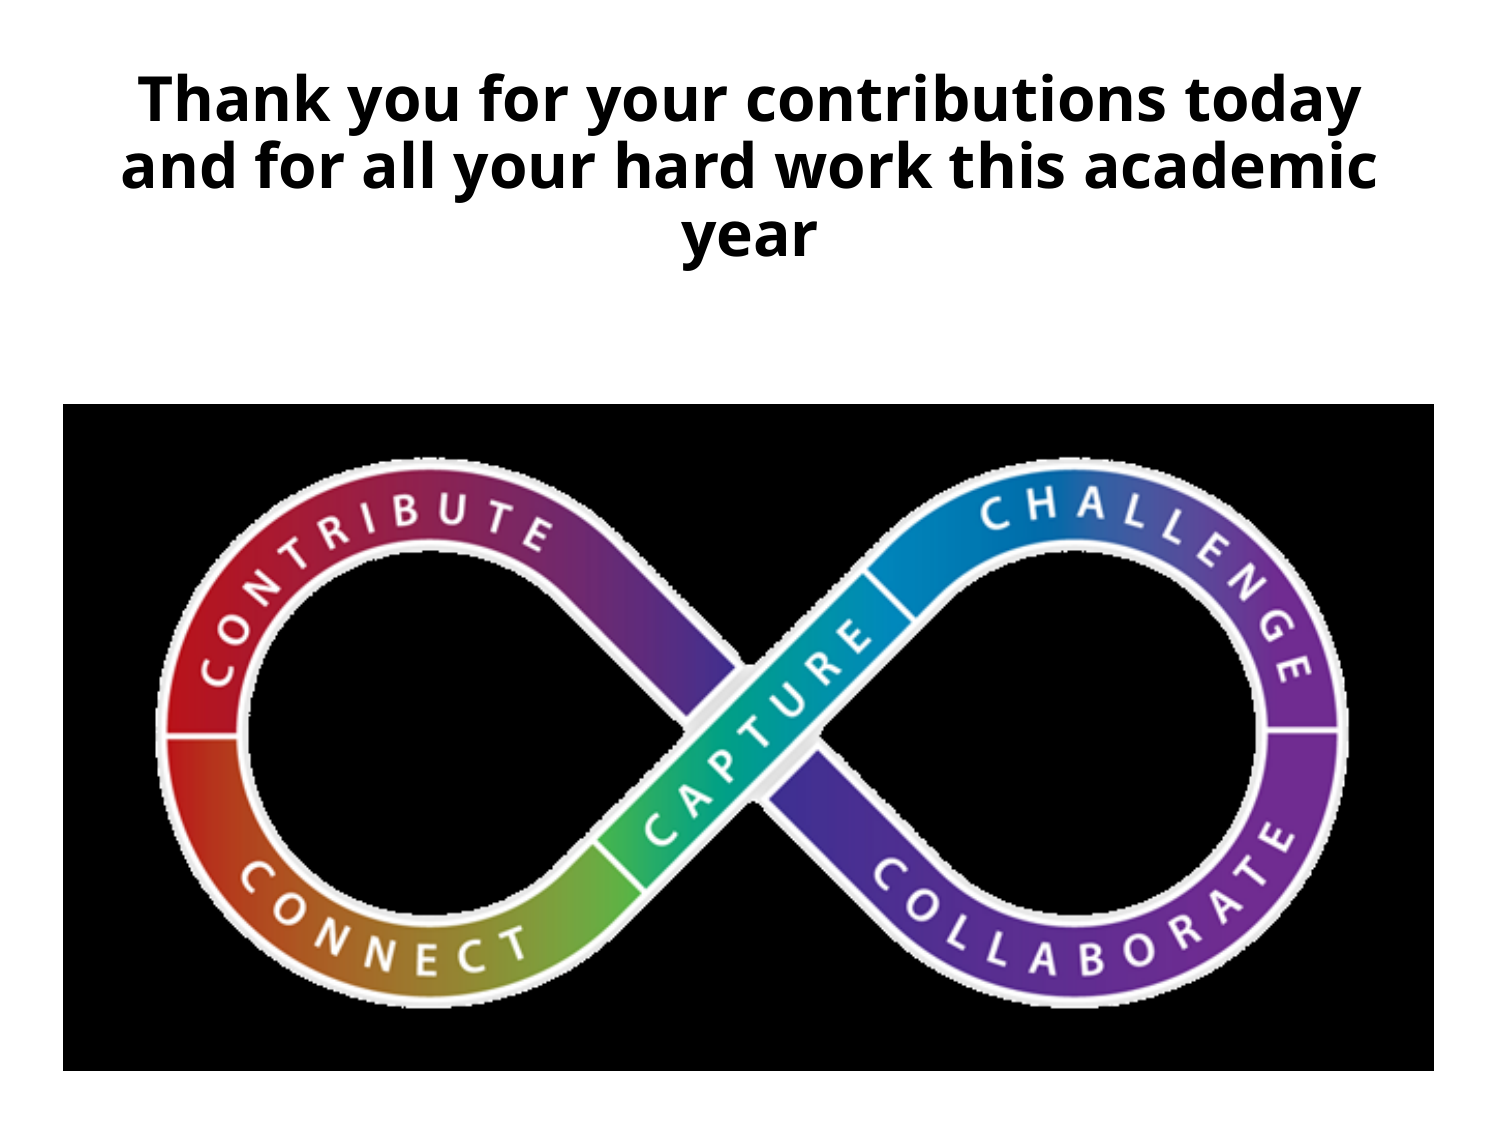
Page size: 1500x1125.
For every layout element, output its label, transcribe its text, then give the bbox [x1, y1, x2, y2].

title Thank you for your contributions today and for all your hard work this academic year [103, 59, 1397, 278]
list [63, 404, 1434, 1071]
